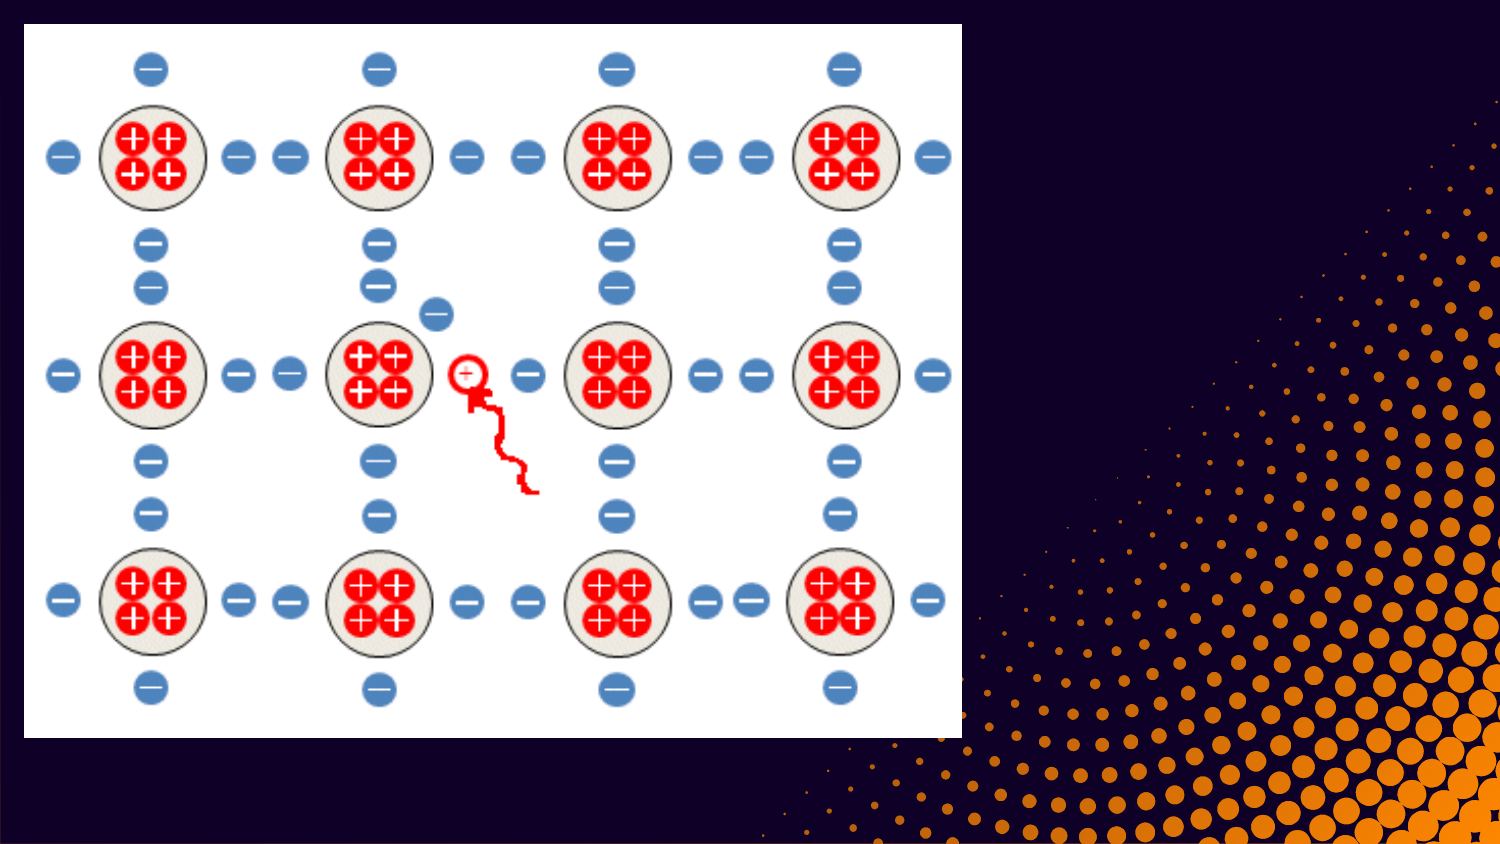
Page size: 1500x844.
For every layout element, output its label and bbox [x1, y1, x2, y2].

picture [24, 24, 962, 738]
